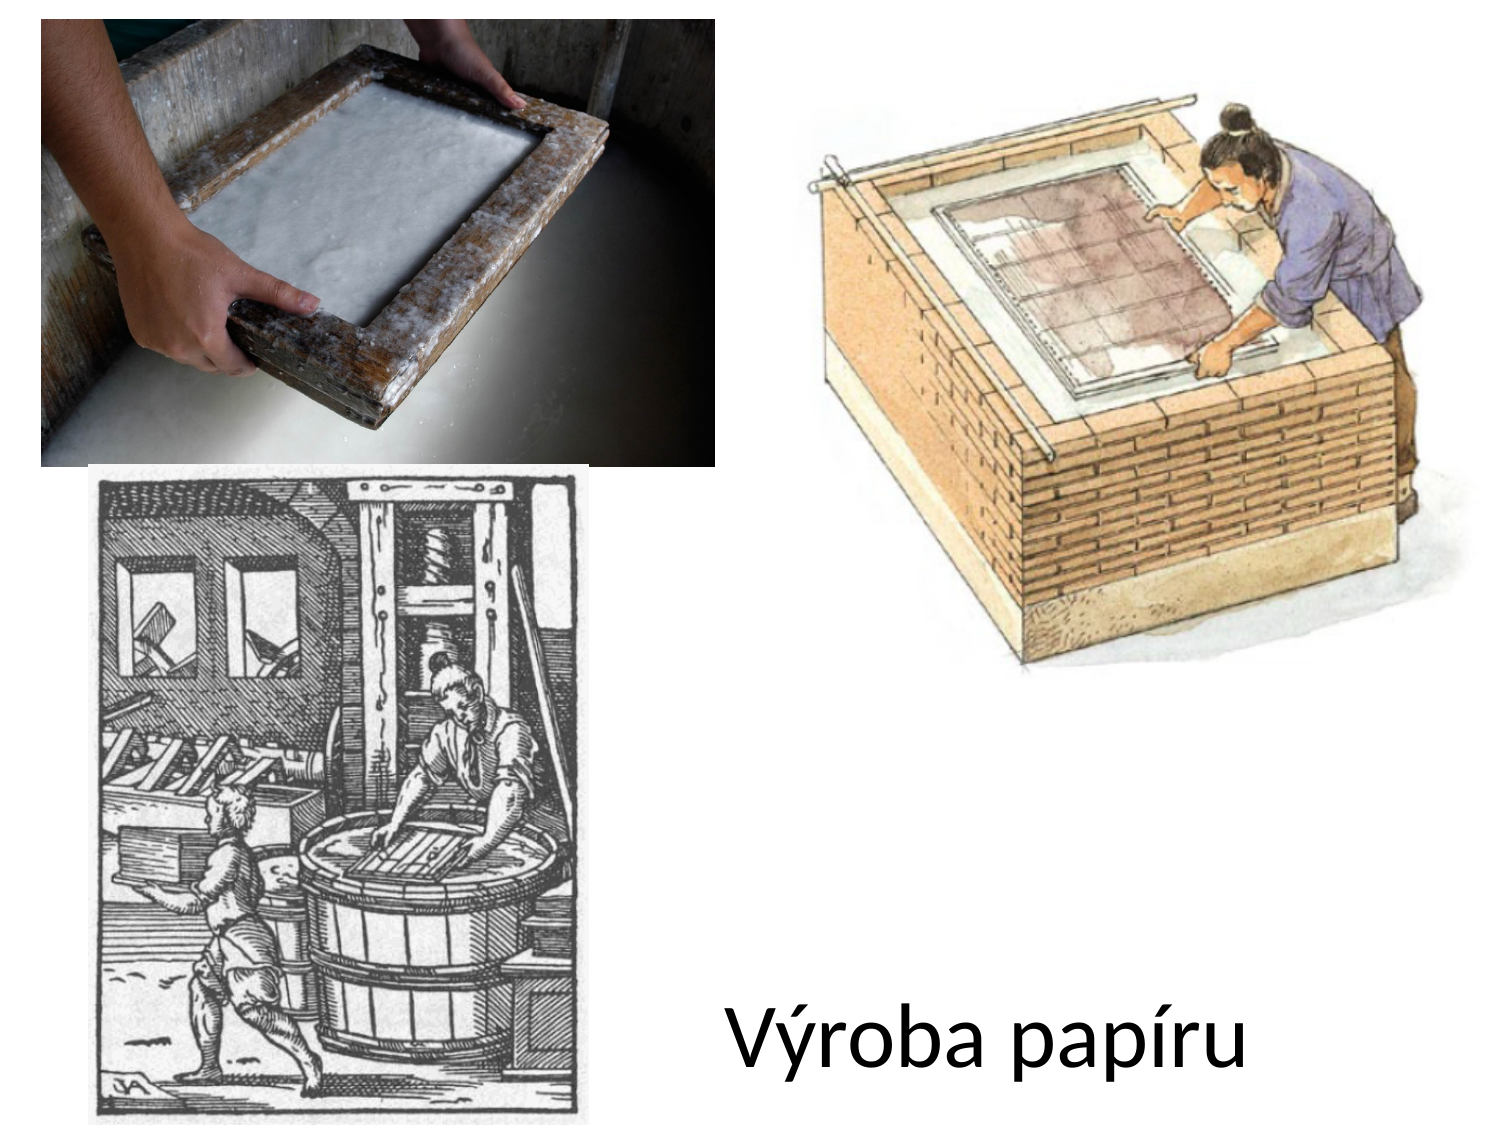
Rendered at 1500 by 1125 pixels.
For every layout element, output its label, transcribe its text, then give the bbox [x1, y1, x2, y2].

picture [763, 44, 1500, 700]
picture [88, 464, 589, 1125]
title Výroba papíru [593, 937, 1447, 1125]
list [41, 18, 715, 468]
